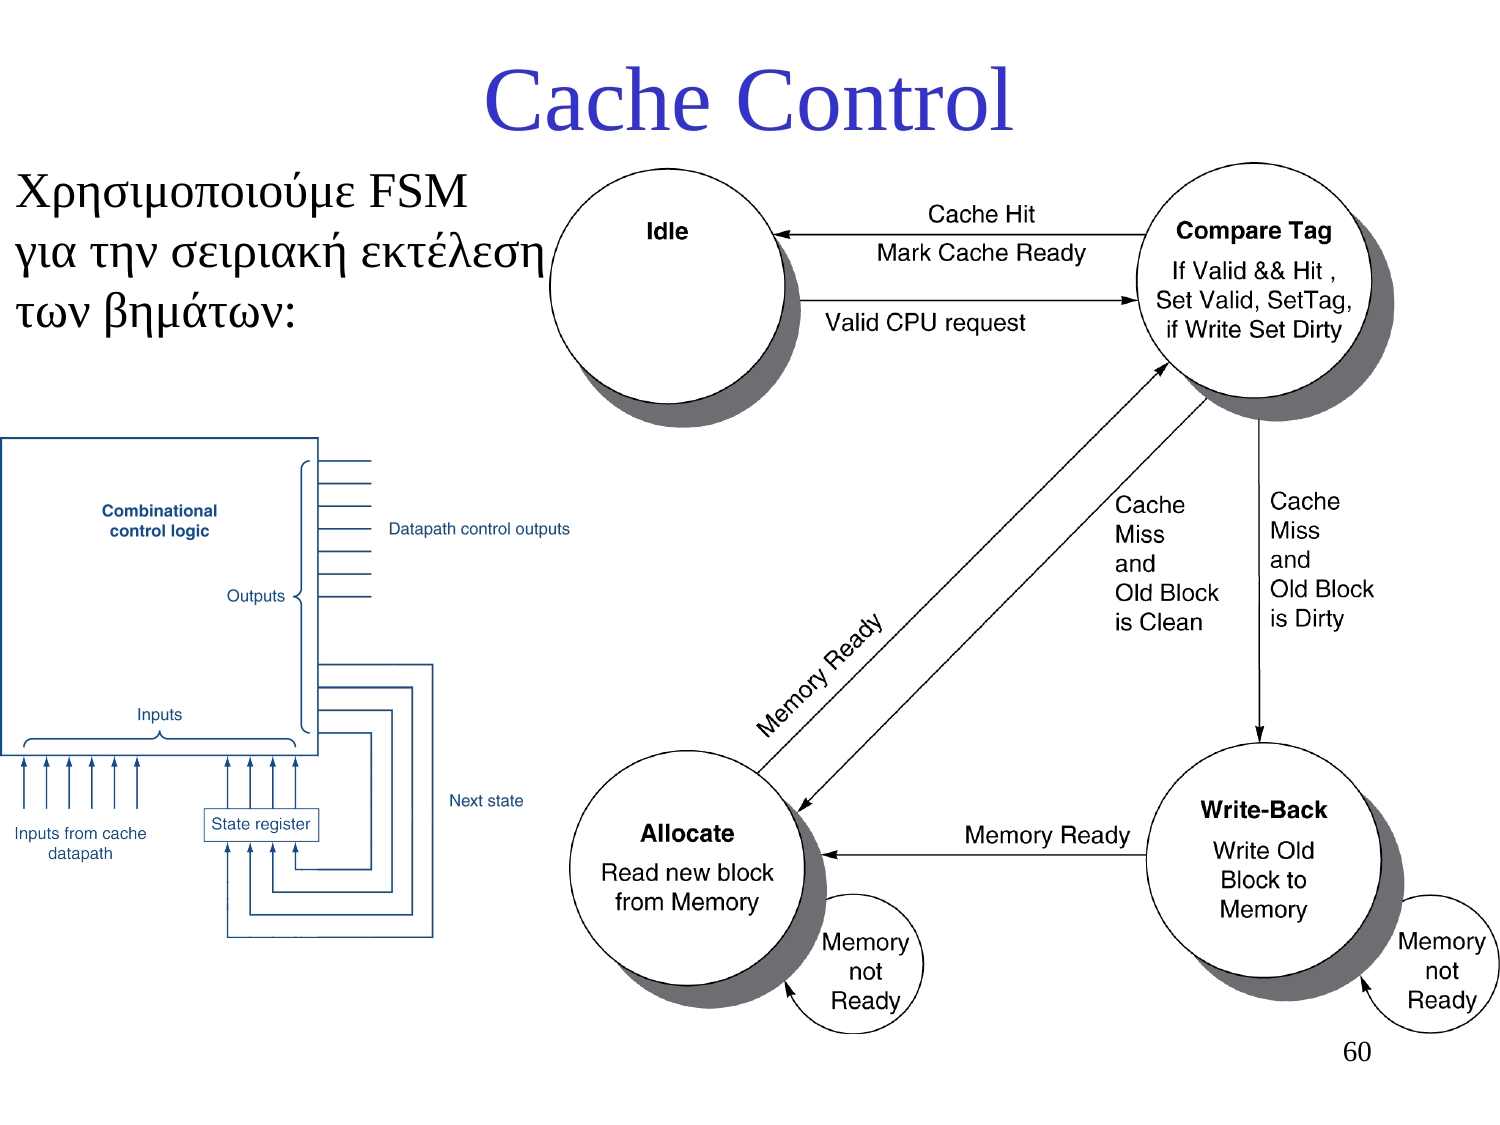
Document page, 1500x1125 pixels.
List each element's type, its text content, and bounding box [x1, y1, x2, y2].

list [0, 437, 544, 938]
title Cache Control [112, 0, 1388, 160]
slide_number 60 [1074, 1042, 1388, 1101]
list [549, 162, 1500, 1034]
text_box Χρησιμοποιούμε FSM για την σειριακή εκτέλεση των βημάτων: [0, 149, 575, 345]
